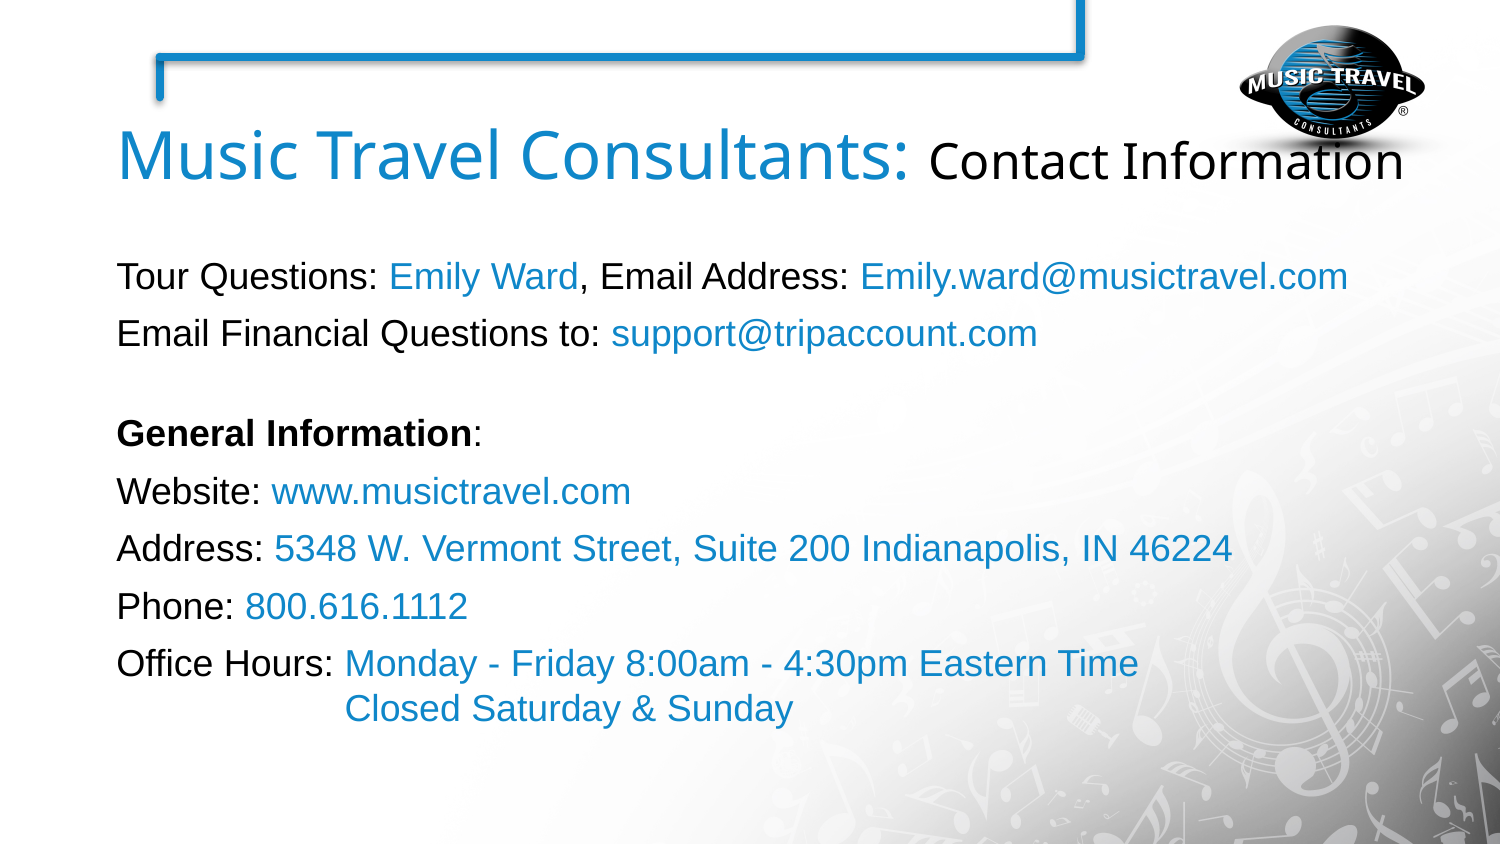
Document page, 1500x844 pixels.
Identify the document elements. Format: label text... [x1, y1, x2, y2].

picture [0, 0, 1500, 844]
text_box Music Travel Consultants: Contact Information [101, 105, 1500, 205]
text_box Tour Questions: Emily Ward, Email Address: Emily.ward@musictravel.com Email Financial Questions to: support@tripaccount.com General Information: Website: www.musictravel.com Address: 5348 W. Vermont Street, Suite 200 Indianapolis, IN 46224 Phone: 800.616.1112 Office Hours: Monday - Friday 8:00am - 4:30pm Eastern Time Office Hours: Closed Saturday & Sunday [101, 244, 1500, 737]
